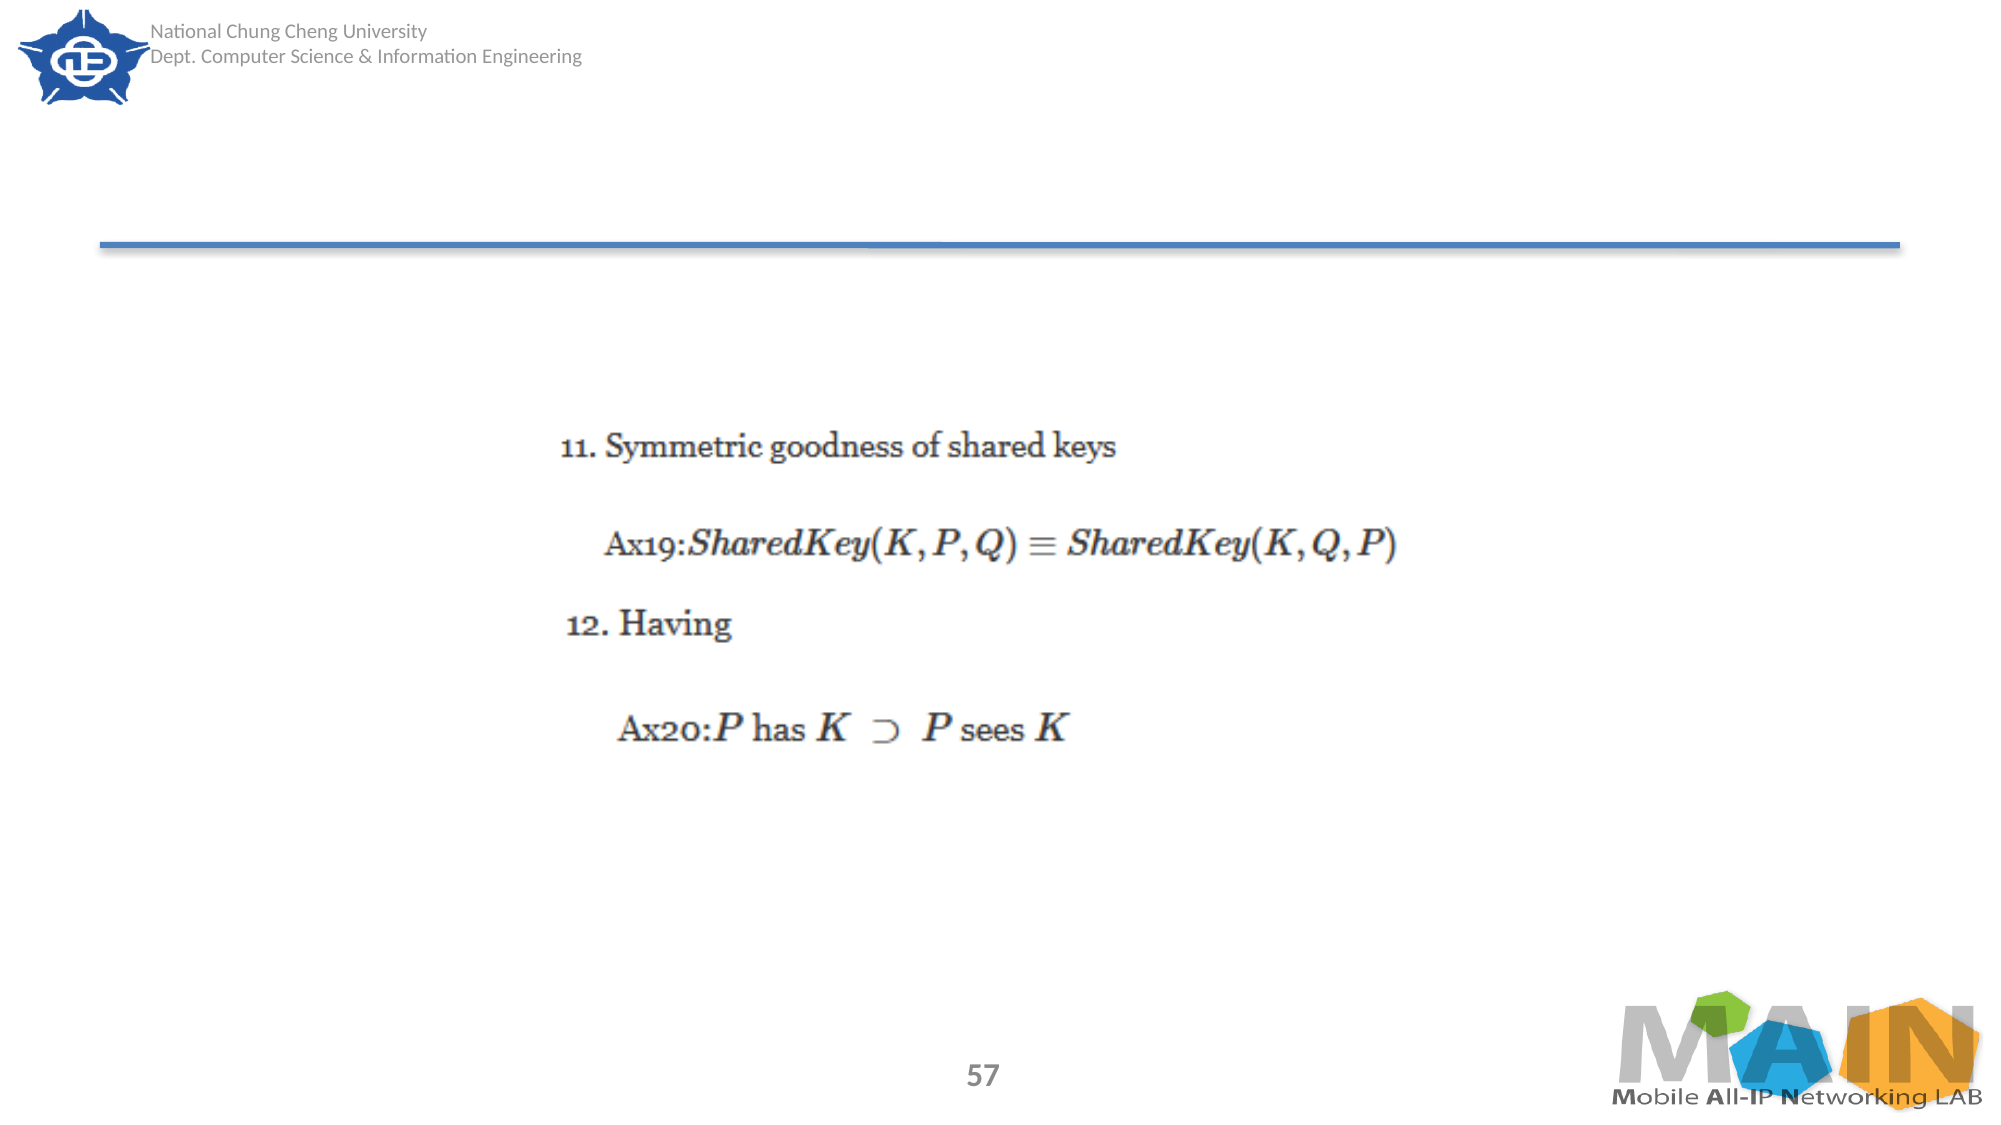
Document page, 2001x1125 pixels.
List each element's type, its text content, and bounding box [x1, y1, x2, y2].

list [554, 427, 1413, 585]
picture [1400, 987, 1984, 1113]
slide_number 57 [750, 1042, 1217, 1103]
picture [0, 0, 168, 113]
picture [554, 602, 1087, 765]
